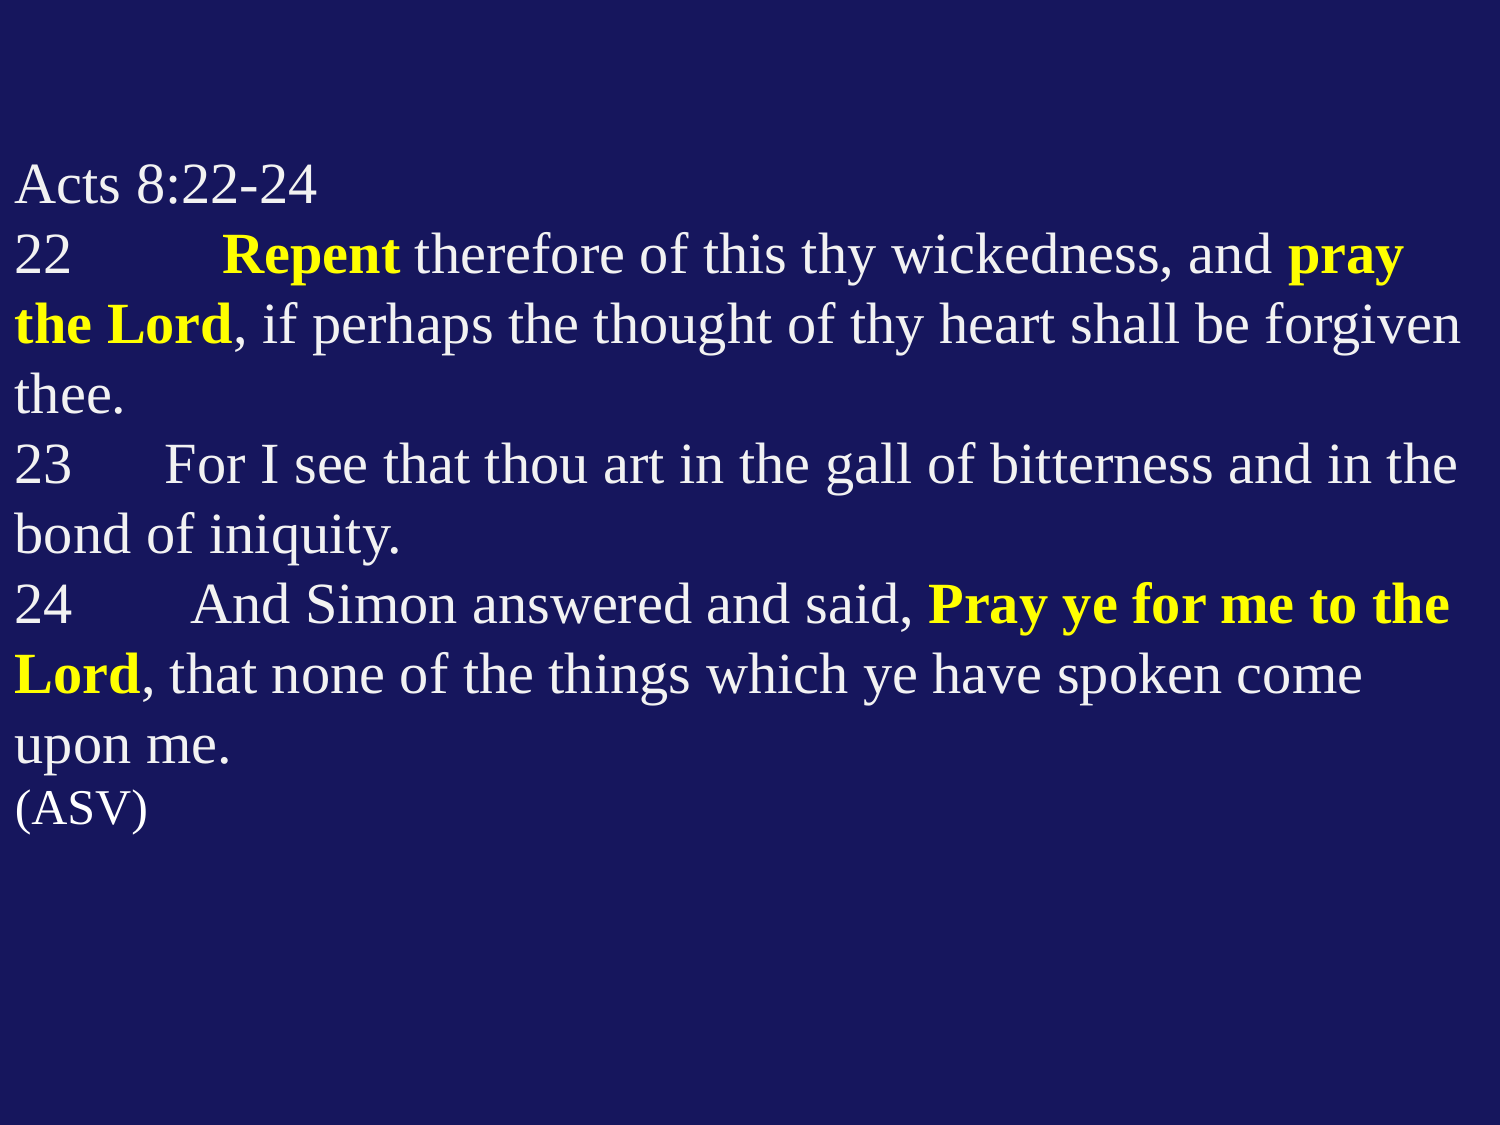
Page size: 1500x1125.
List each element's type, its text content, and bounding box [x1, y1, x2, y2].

text_box Acts 8:22-24 22 Repent therefore of this thy wickedness, and pray the Lord, if perhaps the thought of thy heart shall be forgiven thee. 23 For I see that thou art in the gall of bitterness and in the bond of iniquity. 24 And Simon answered and said, Pray ye for me to the Lord, that none of the things which ye have spoken come upon me. (ASV) [0, 137, 1500, 843]
